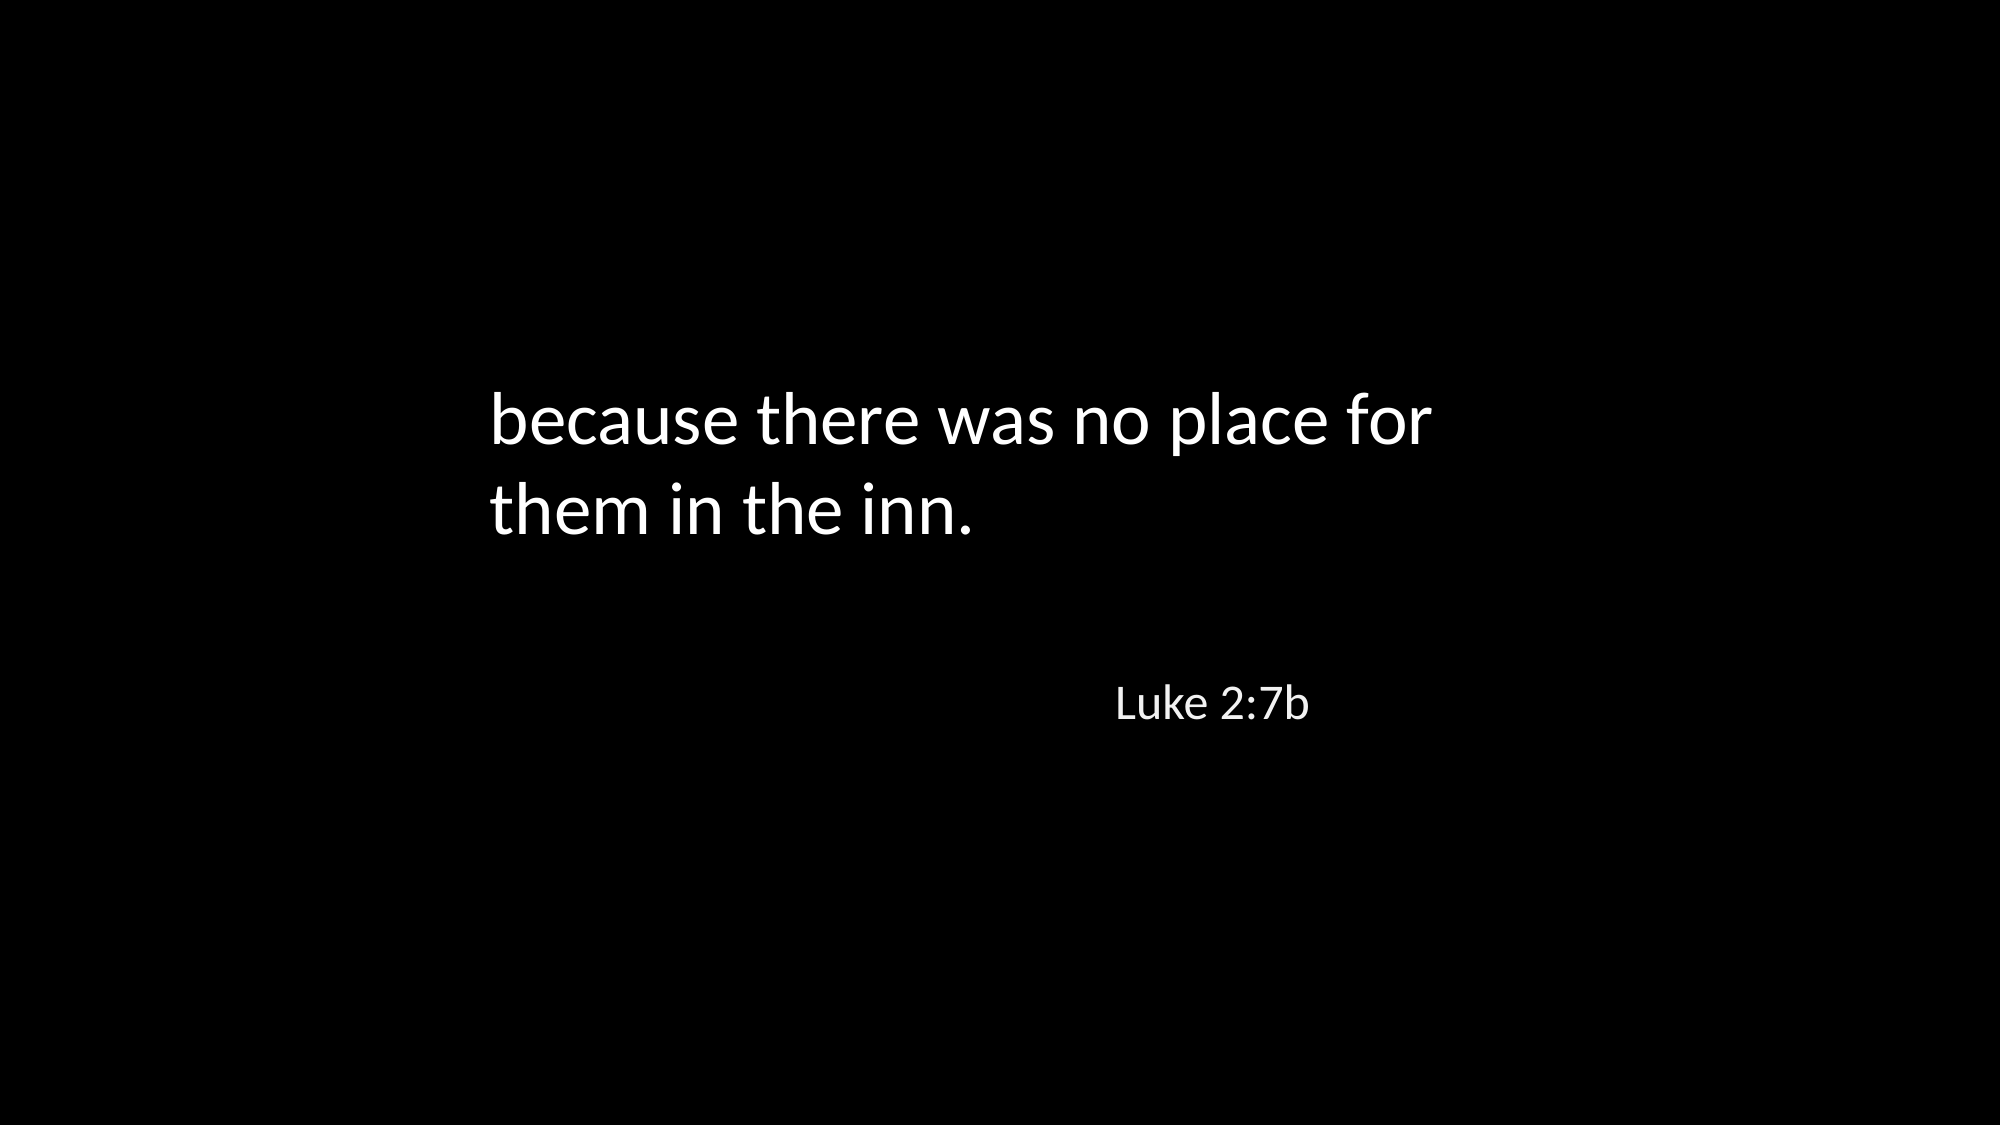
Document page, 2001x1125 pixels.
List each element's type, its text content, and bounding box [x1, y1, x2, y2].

text_box Luke 2:7b [937, 662, 1488, 738]
text_box because there was no place for them in the inn. [474, 362, 1563, 558]
